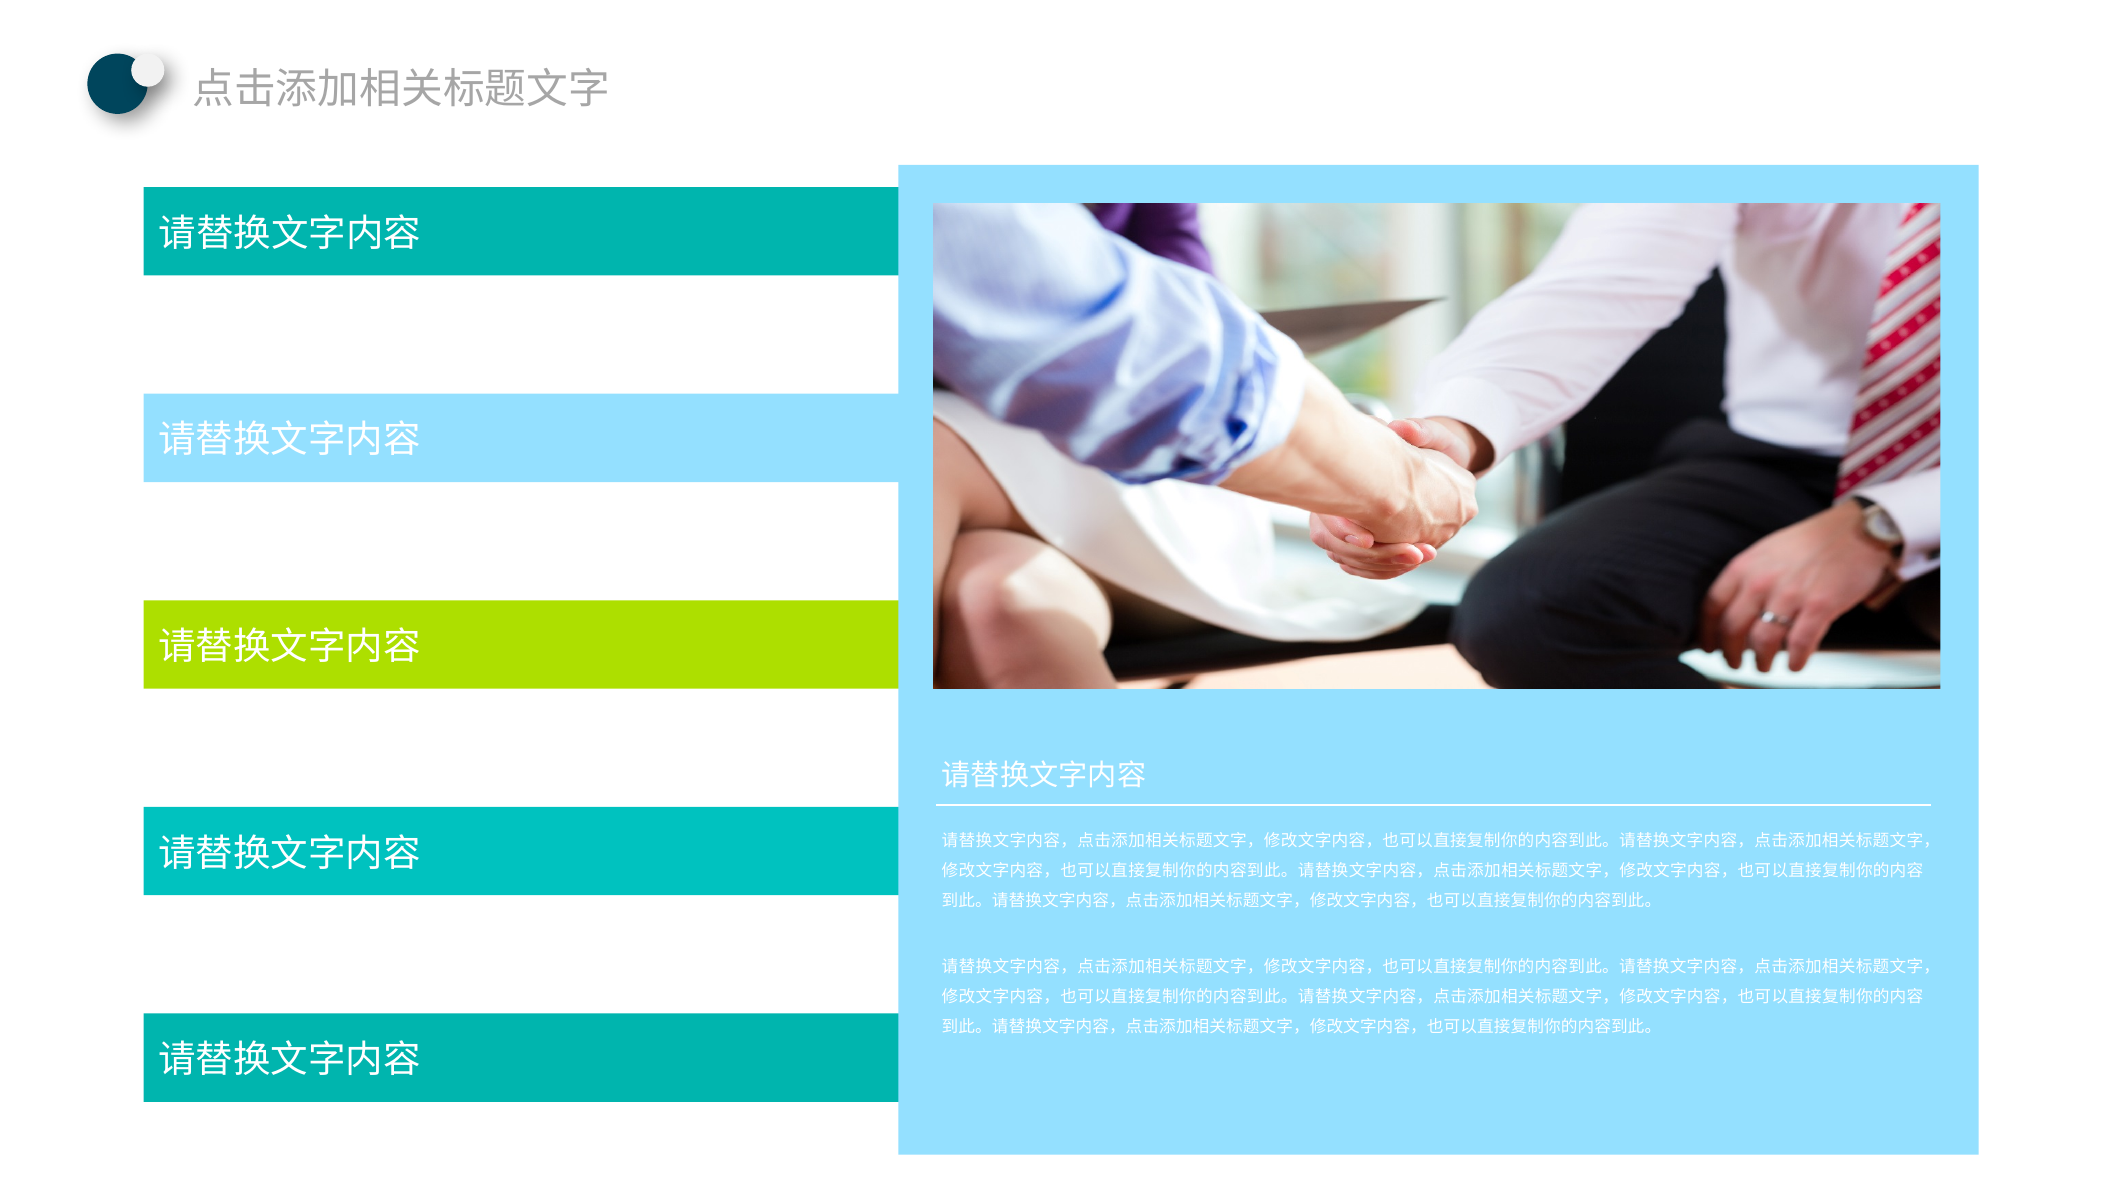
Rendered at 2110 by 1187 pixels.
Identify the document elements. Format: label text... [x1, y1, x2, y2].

text_box [897, 164, 1980, 1156]
text_box [86, 52, 142, 115]
text_box 请替换文字内容 [143, 806, 897, 896]
text_box 请替换文字内容，点击添加相关标题文字，修改文字内容，也可以直接复制你的内容到此。请替换文字内容，点击添加相关标题文字，修改文字内容，也可以直接复制你的内容到此。请替换文字内容，点击添加相关标题文字，修改文字内容，也可以直接复制你的内容到此。请替换文字内容，点击添加相关标题文字，修改文字内容，也可以直接复制你的内容到此。 [925, 937, 1941, 1042]
text_box 请替换文字内容 [925, 748, 1231, 807]
text_box 请替换文字内容，点击添加相关标题文字，修改文字内容，也可以直接复制你的内容到此。请替换文字内容，点击添加相关标题文字，修改文字内容，也可以直接复制你的内容到此。请替换文字内容，点击添加相关标题文字，修改文字内容，也可以直接复制你的内容到此。请替换文字内容，点击添加相关标题文字，修改文字内容，也可以直接复制你的内容到此。 [925, 812, 1941, 916]
text_box [130, 52, 166, 88]
text_box 请替换文字内容 [143, 186, 897, 276]
text_box 请替换文字内容 [143, 599, 897, 690]
text_box 点击添加相关标题文字 [176, 53, 680, 114]
text_box 请替换文字内容 [143, 393, 897, 483]
text_box 请替换文字内容 [143, 1012, 897, 1103]
text_box [932, 202, 1942, 690]
